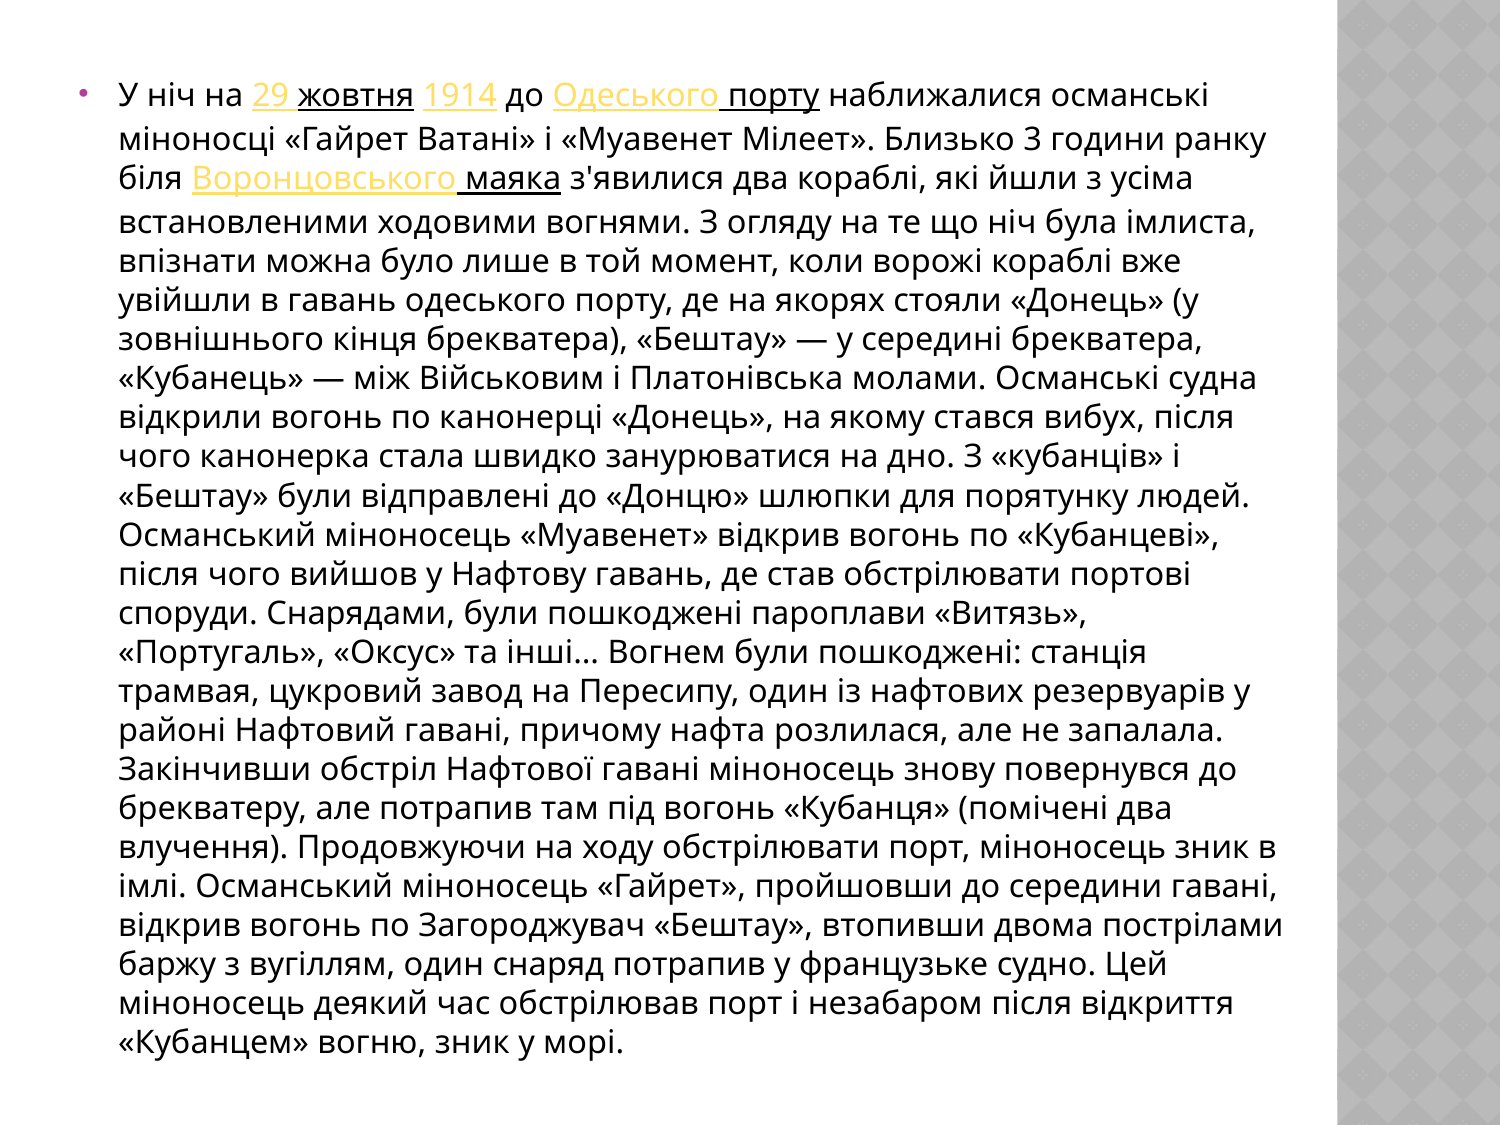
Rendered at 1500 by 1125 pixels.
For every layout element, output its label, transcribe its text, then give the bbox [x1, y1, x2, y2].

list У ніч на 29 жовтня 1914 до Одеського порту наближалися османські міноносці «Гайрет Ватані» і «Муавенет Мілеет». Близько 3 години ранку біля Воронцовського маяка з'явилися два кораблі, які йшли з усіма встановленими ходовими вогнями. З огляду на те що ніч була імлиста, впізнати можна було лише в той момент, коли ворожі кораблі вже увійшли в гавань одеського порту, де на якорях стояли «Донець» (у зовнішнього кінця брекватера), «Бештау» — у середині брекватера, «Кубанець» — між Військовим і Платонівська молами. Османські судна відкрили вогонь по канонерці «Донець», на якому стався вибух, після чого канонерка стала швидко занурюватися на дно. З «кубанців» і «Бештау» були відправлені до «Донцю» шлюпки для порятунку людей. Османський міноносець «Муавенет» відкрив вогонь по «Кубанцеві», після чого вийшов у Нафтову гавань, де став обстрілювати портові споруди. Снарядами, були пошкоджені пароплави «Витязь», «Португаль», «Оксус» та інші… Вогнем були пошкоджені: станція трамвая, цукровий завод на Пересипу, один із нафтових резервуарів у районі Нафтовий гавані, причому нафта розлилася, але не запалала. Закінчивши обстріл Нафтової гавані міноносець знову повернувся до брекватеру, але потрапив там під вогонь «Кубанця» (помічені два влучення). Продовжуючи на ходу обстрілювати порт, міноносець зник в імлі. Османський міноносець «Гайрет», пройшовши до середини гавані, відкрив вогонь по Загороджувач «Бештау», втопивши двома пострілами баржу з вугіллям, один снаряд потрапив у французьке судно. Цей міноносець деякий час обстрілював порт і незабаром після відкриття «Кубанцем» вогню, зник у морі. [64, 66, 1306, 1083]
